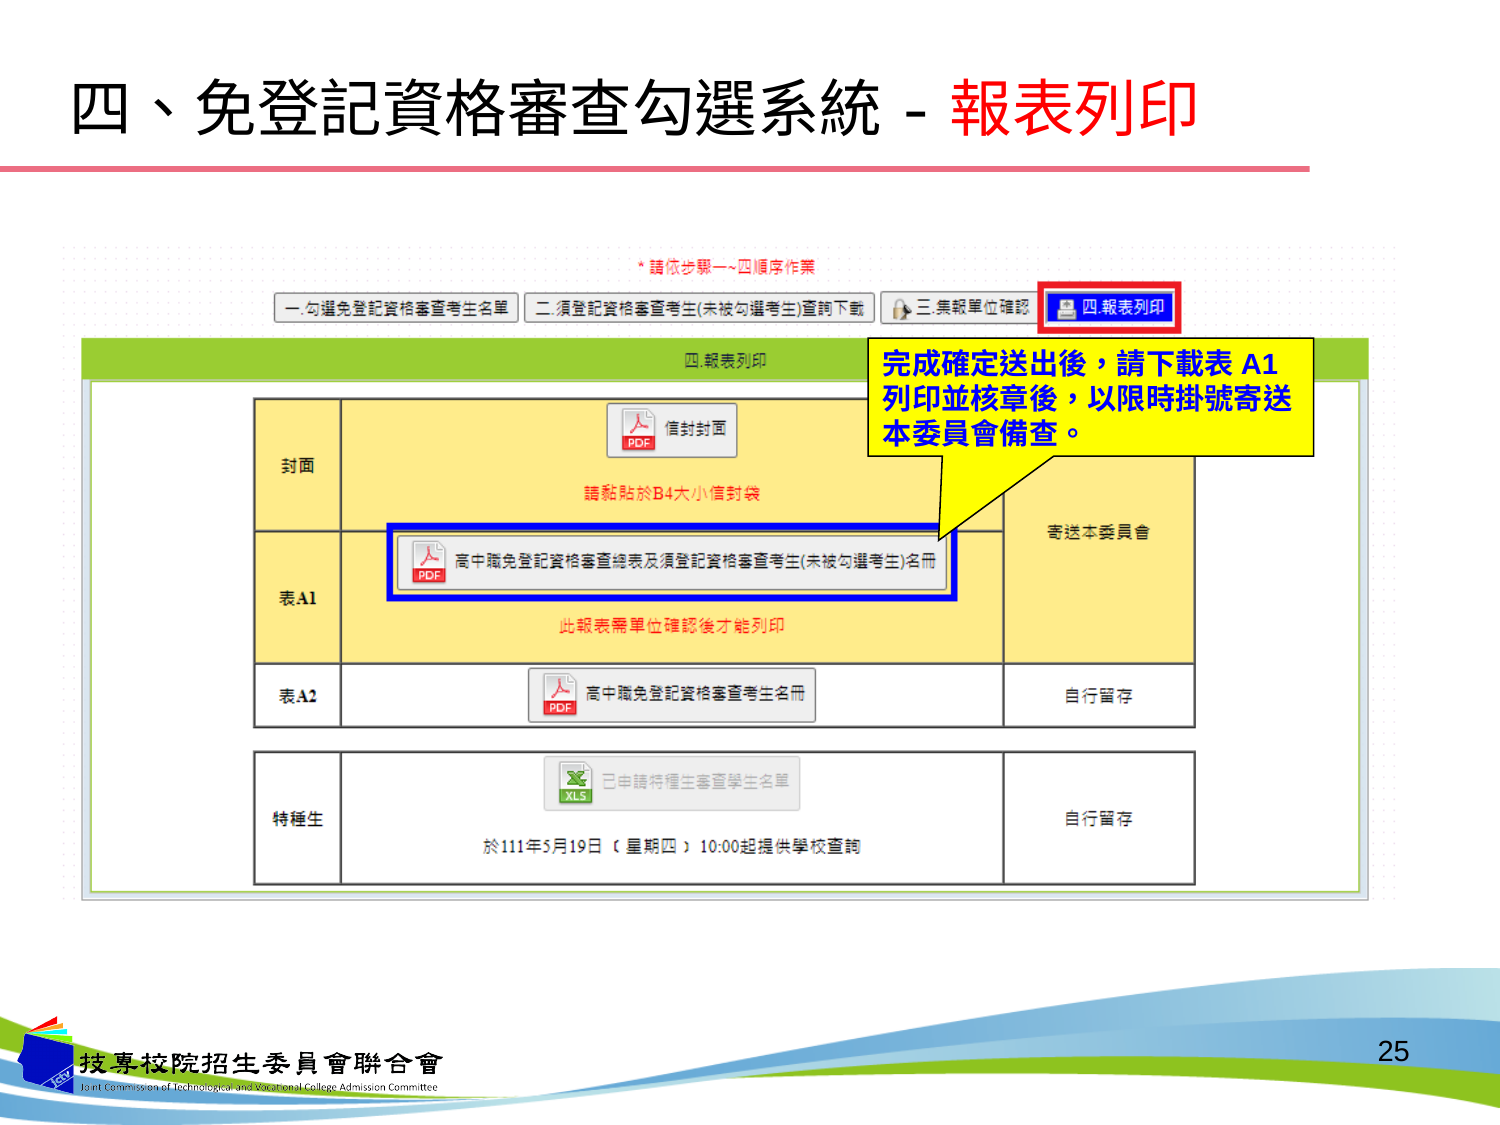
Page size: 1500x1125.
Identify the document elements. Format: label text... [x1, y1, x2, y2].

text_box 四、免登記資格審查勾選系統-報表列印 [55, 54, 1406, 159]
picture [54, 243, 1400, 906]
slide_number 25 [1074, 1024, 1426, 1103]
picture [0, 968, 1500, 1125]
